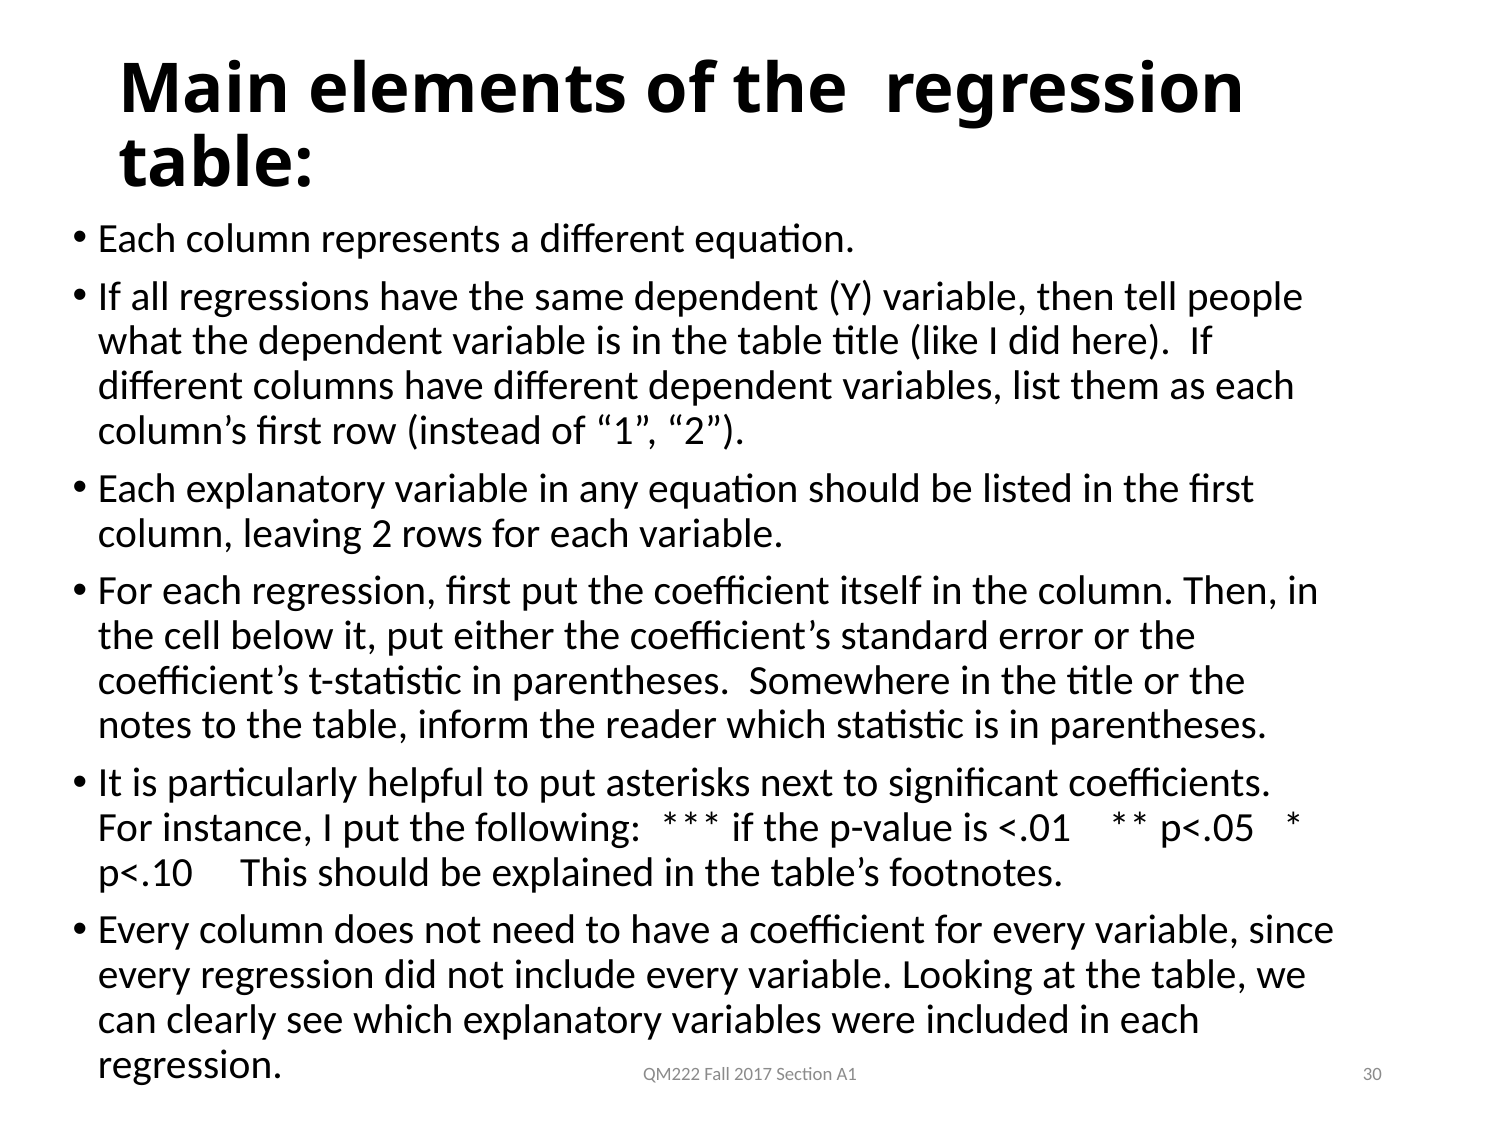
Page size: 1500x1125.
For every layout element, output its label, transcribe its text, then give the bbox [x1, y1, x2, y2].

footer QM222 Fall 2017 Section A1 [496, 1042, 1004, 1103]
title Main elements of the regression table: [103, 59, 1397, 278]
slide_number 30 [1059, 1042, 1397, 1103]
list Each column represents a different equation. If all regressions have the same dependent (Y) variable, then tell people what the dependent variable is in the table title (like I did here). If different columns have different dependent variables, list them as each column’s first row (instead of “1”, “2”). Each explanatory variable in any equation should be listed in the first column, leaving 2 rows for each variable. For each regression, first put the coefficient itself in the column. Then, in the cell below it, put either the coefficient’s standard error or the coefficient’s t-statistic in parentheses. Somewhere in the title or the notes to the table, inform the reader which statistic is in parentheses. It is particularly helpful to put asterisks next to significant coefficients. For instance, I put the following: *** if the p-value is <.01 ** p<.05 * p<.10 This should be explained in the table’s footnotes. Every column does not need to have a coefficient for every variable, since every regression did not include every variable. Looking at the table, we can clearly see which explanatory variables were included in each regression. [57, 209, 1352, 1103]
